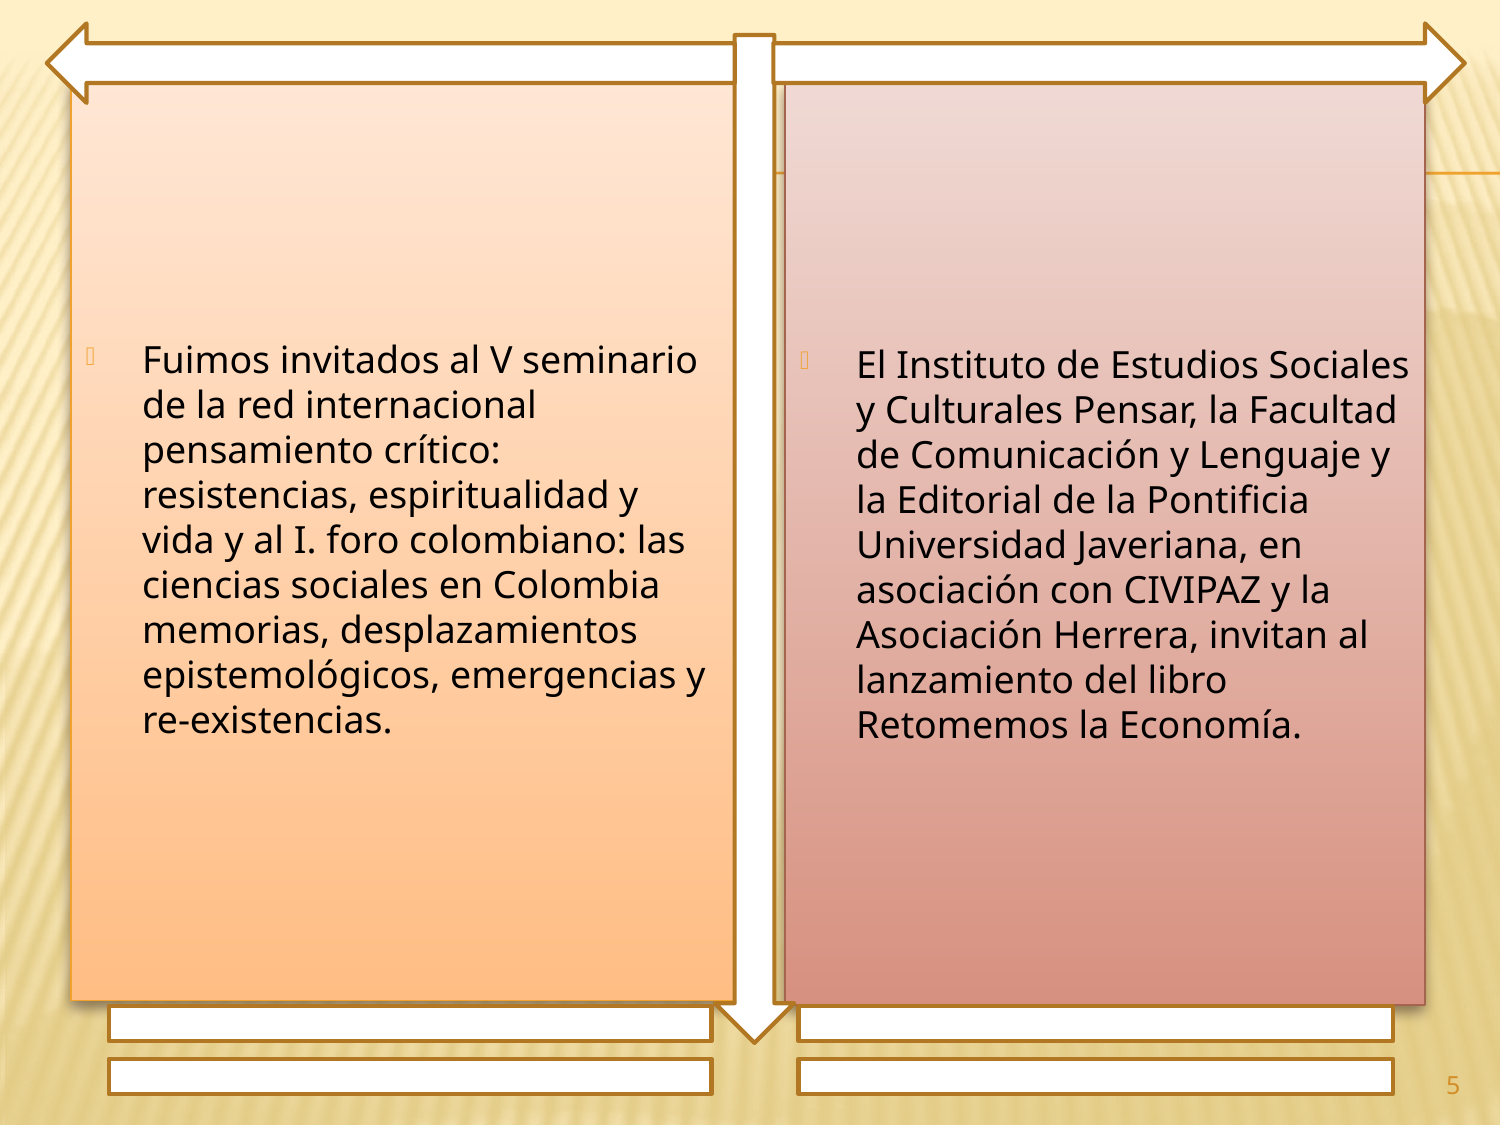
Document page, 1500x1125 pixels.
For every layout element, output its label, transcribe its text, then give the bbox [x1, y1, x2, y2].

text_box [796, 1057, 1395, 1096]
text_box [771, 21, 1467, 105]
slide_number 5 [1350, 1062, 1475, 1103]
text_box [712, 32, 797, 1046]
list Fuimos invitados al V seminario de la red internacional pensamiento crítico: resistencias, espiritualidad y vida y al I. foro colombiano: las ciencias sociales en Colombia memorias, desplazamientos epistemológicos, emergencias y re-existencias. [70, 86, 732, 1001]
text_box [796, 1004, 1395, 1043]
text_box [107, 1057, 714, 1096]
text_box [107, 1004, 714, 1043]
list El Instituto de Estudios Sociales y Culturales Pensar, la Facultad de Comunicación y Lenguaje y la Editorial de la Pontificia Universidad Javeriana, en asociación con CIVIPAZ y la Asociación Herrera, invitan al lanzamiento del libro Retomemos la Economía. [784, 86, 1426, 1006]
text_box [44, 21, 737, 105]
